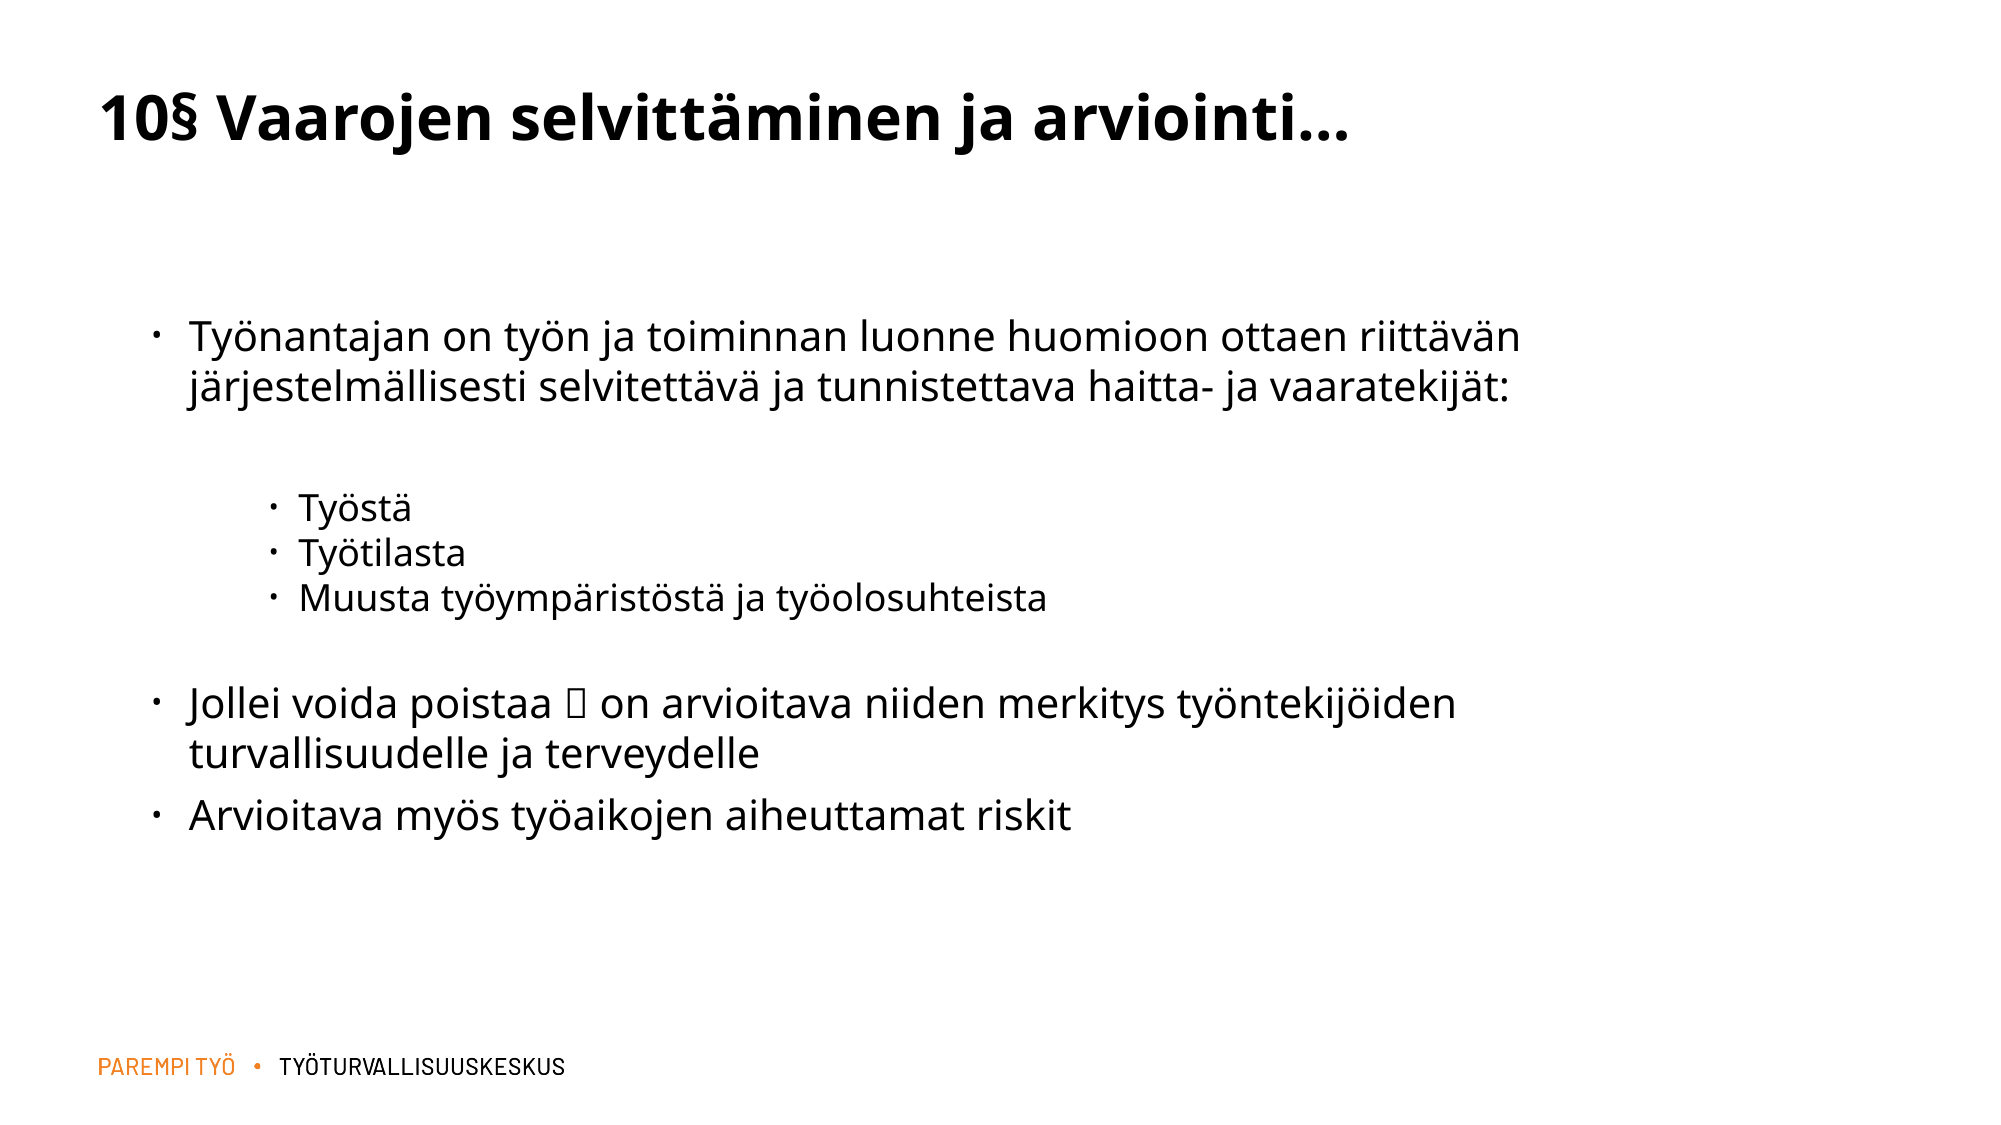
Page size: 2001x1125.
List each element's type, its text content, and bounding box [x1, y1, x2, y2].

list Työnantajan on työn ja toiminnan luonne huomioon ottaen riittävän järjestelmällisesti selvitettävä ja tunnistettava haitta- ja vaaratekijät: Työstä Työtilasta Muusta työympäristöstä ja työolosuhteista Jollei voida poistaa  on arvioitava niiden merkitys työntekijöiden turvallisuudelle ja terveydelle Arvioitava myös työaikojen aiheuttamat riskit [151, 309, 1723, 972]
title 10§ Vaarojen selvittäminen ja arviointi… [98, 78, 1719, 230]
picture [99, 1053, 564, 1075]
